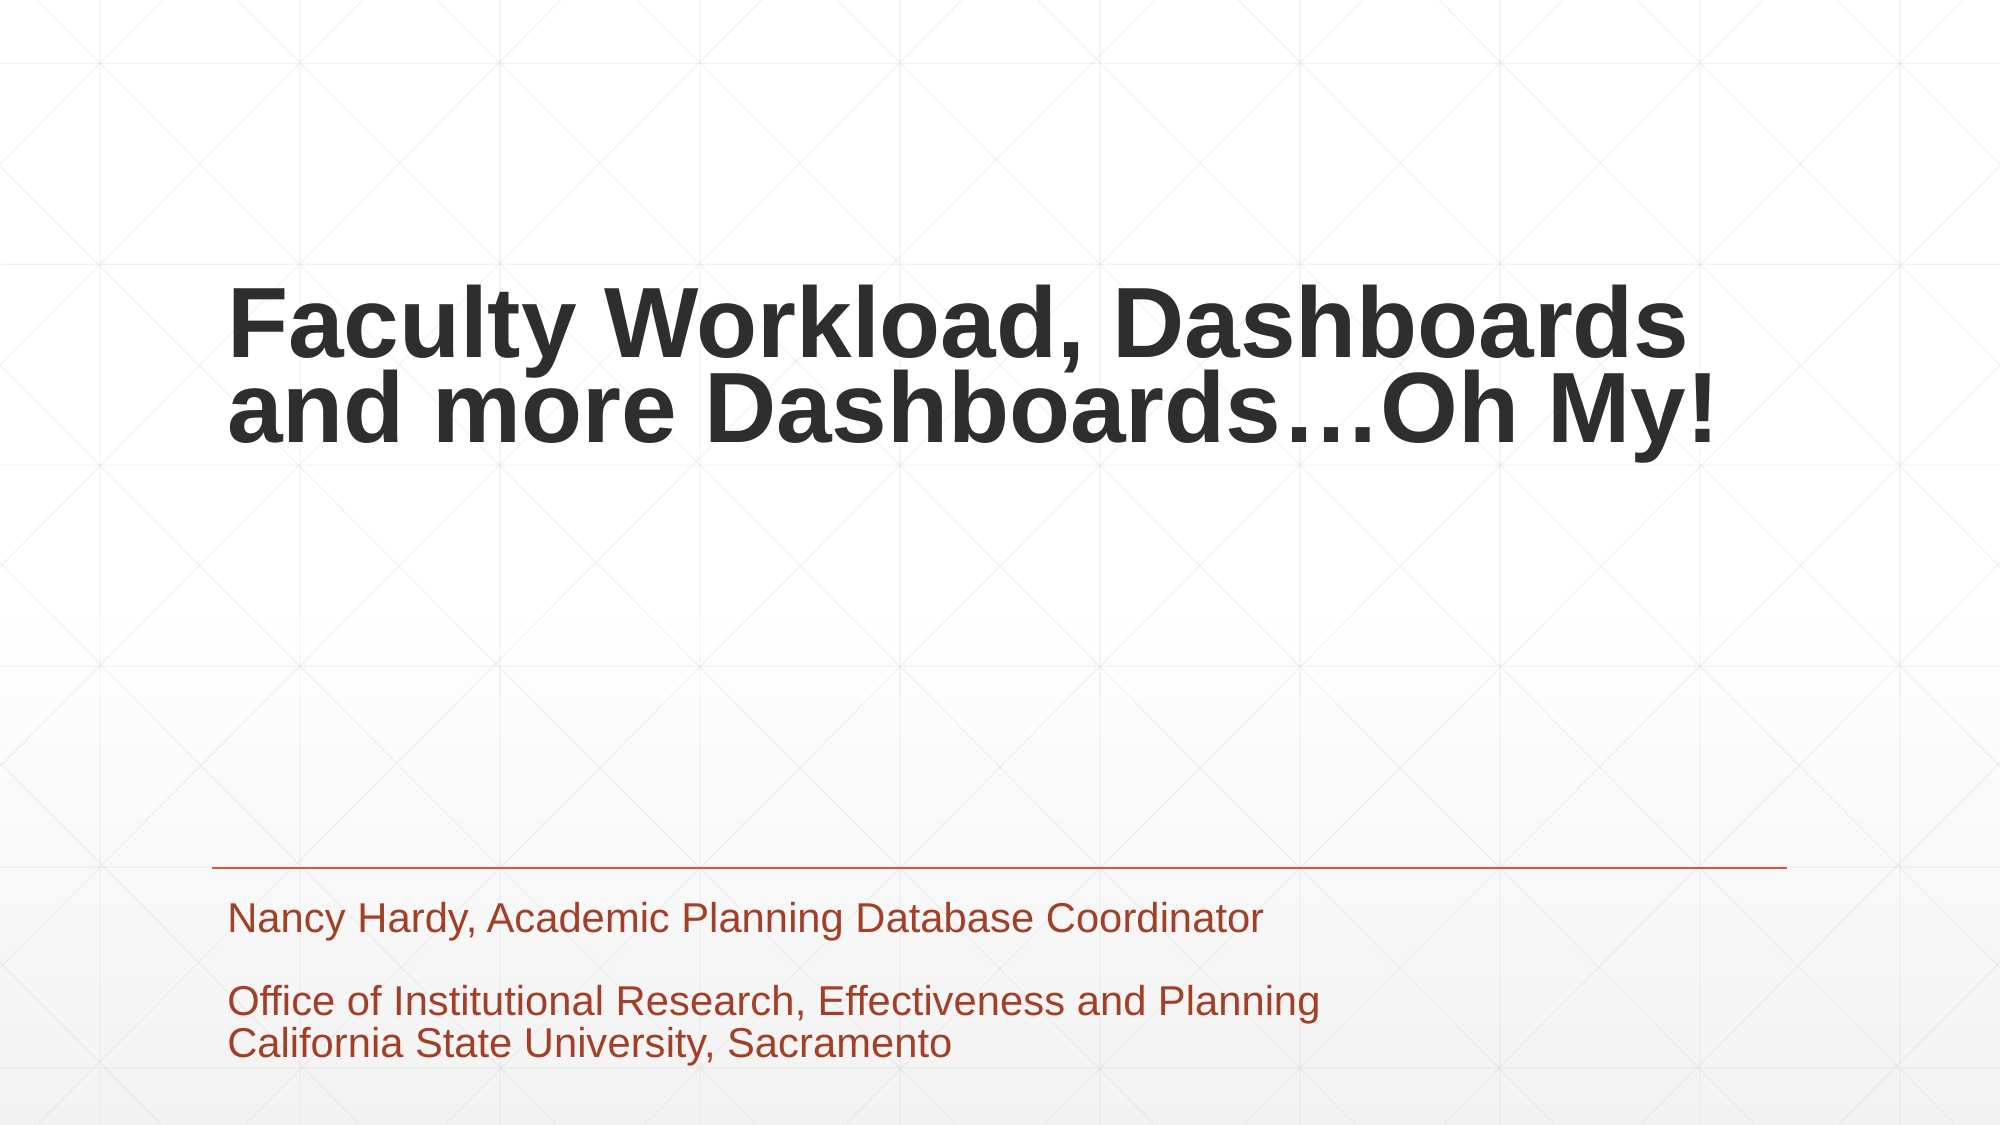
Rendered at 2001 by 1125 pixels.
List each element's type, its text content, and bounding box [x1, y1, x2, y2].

title Faculty Workload, Dashboards and more Dashboards…Oh My! [212, 170, 1788, 468]
subtitle Nancy Hardy, Academic Planning Database Coordinator Office of Institutional Research, Effectiveness and Planning California State University, Sacramento [212, 891, 1927, 1125]
